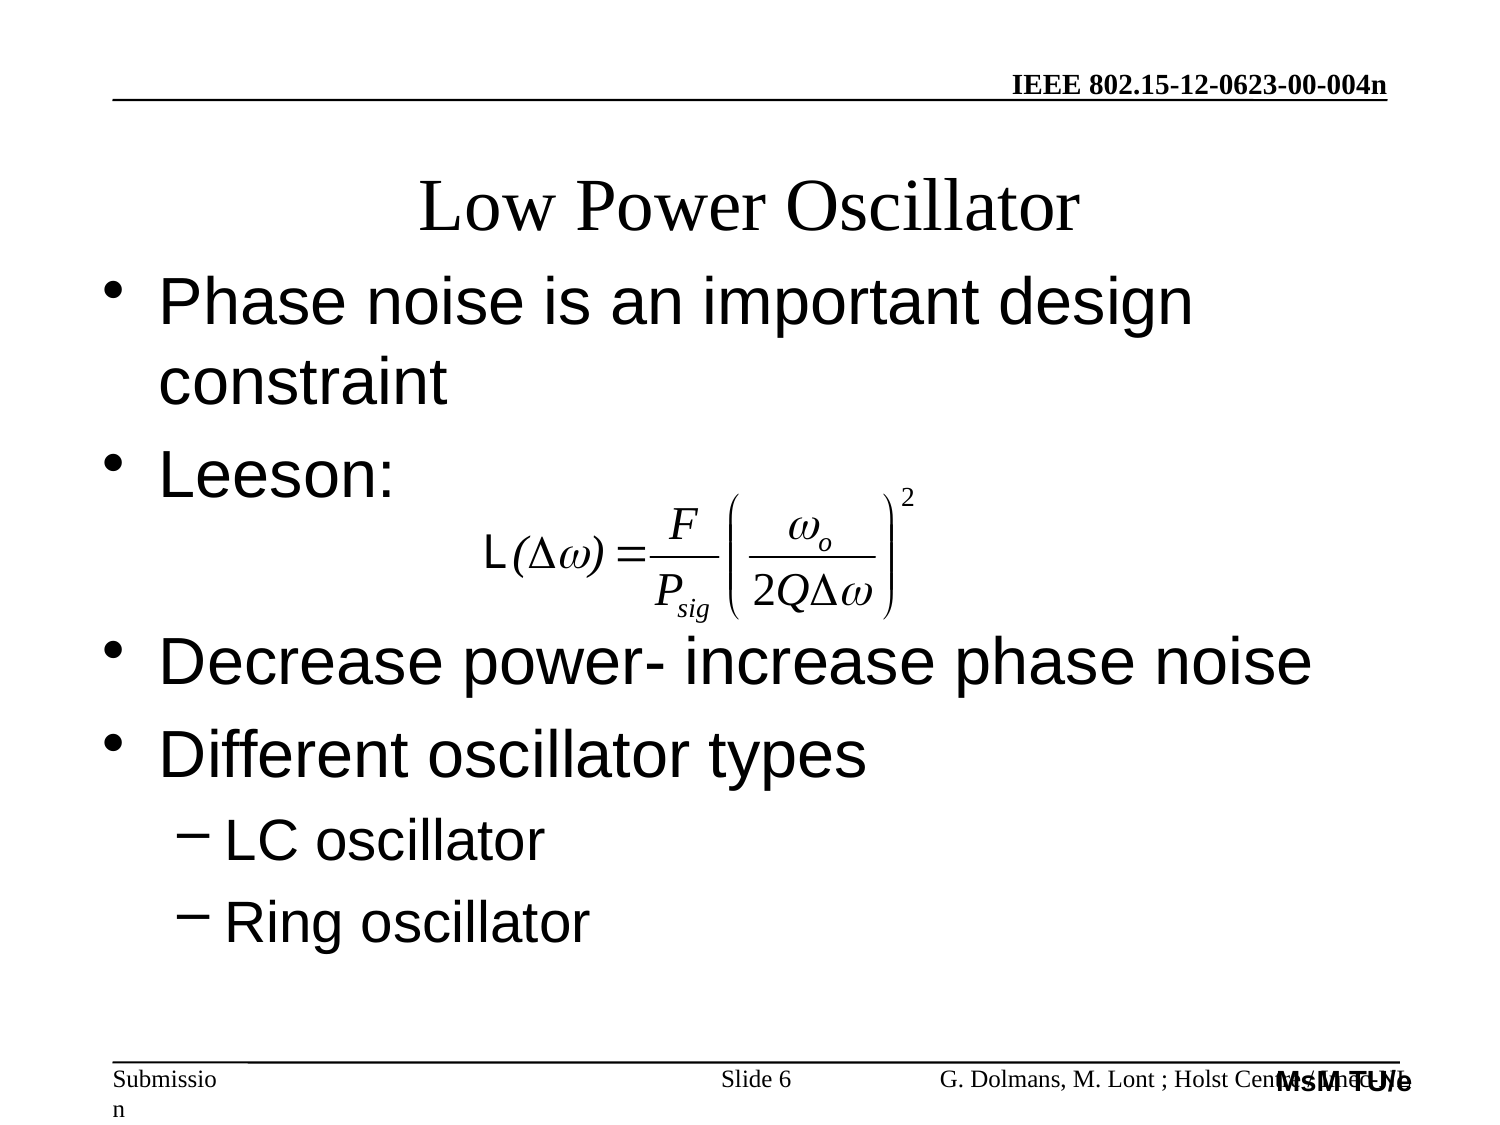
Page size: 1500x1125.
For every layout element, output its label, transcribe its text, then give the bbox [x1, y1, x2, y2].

slide_number Slide 6 [712, 1061, 800, 1093]
footer G. Dolmans, M. Lont ; Holst Centre / Imec-NL [899, 1061, 1413, 1093]
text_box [474, 474, 923, 632]
title Low Power Oscillator [112, 112, 1388, 288]
list Phase noise is an important design constraint Leeson: Decrease power- increase phase noise Different oscillator types LC oscillator Ring oscillator [87, 249, 1363, 926]
